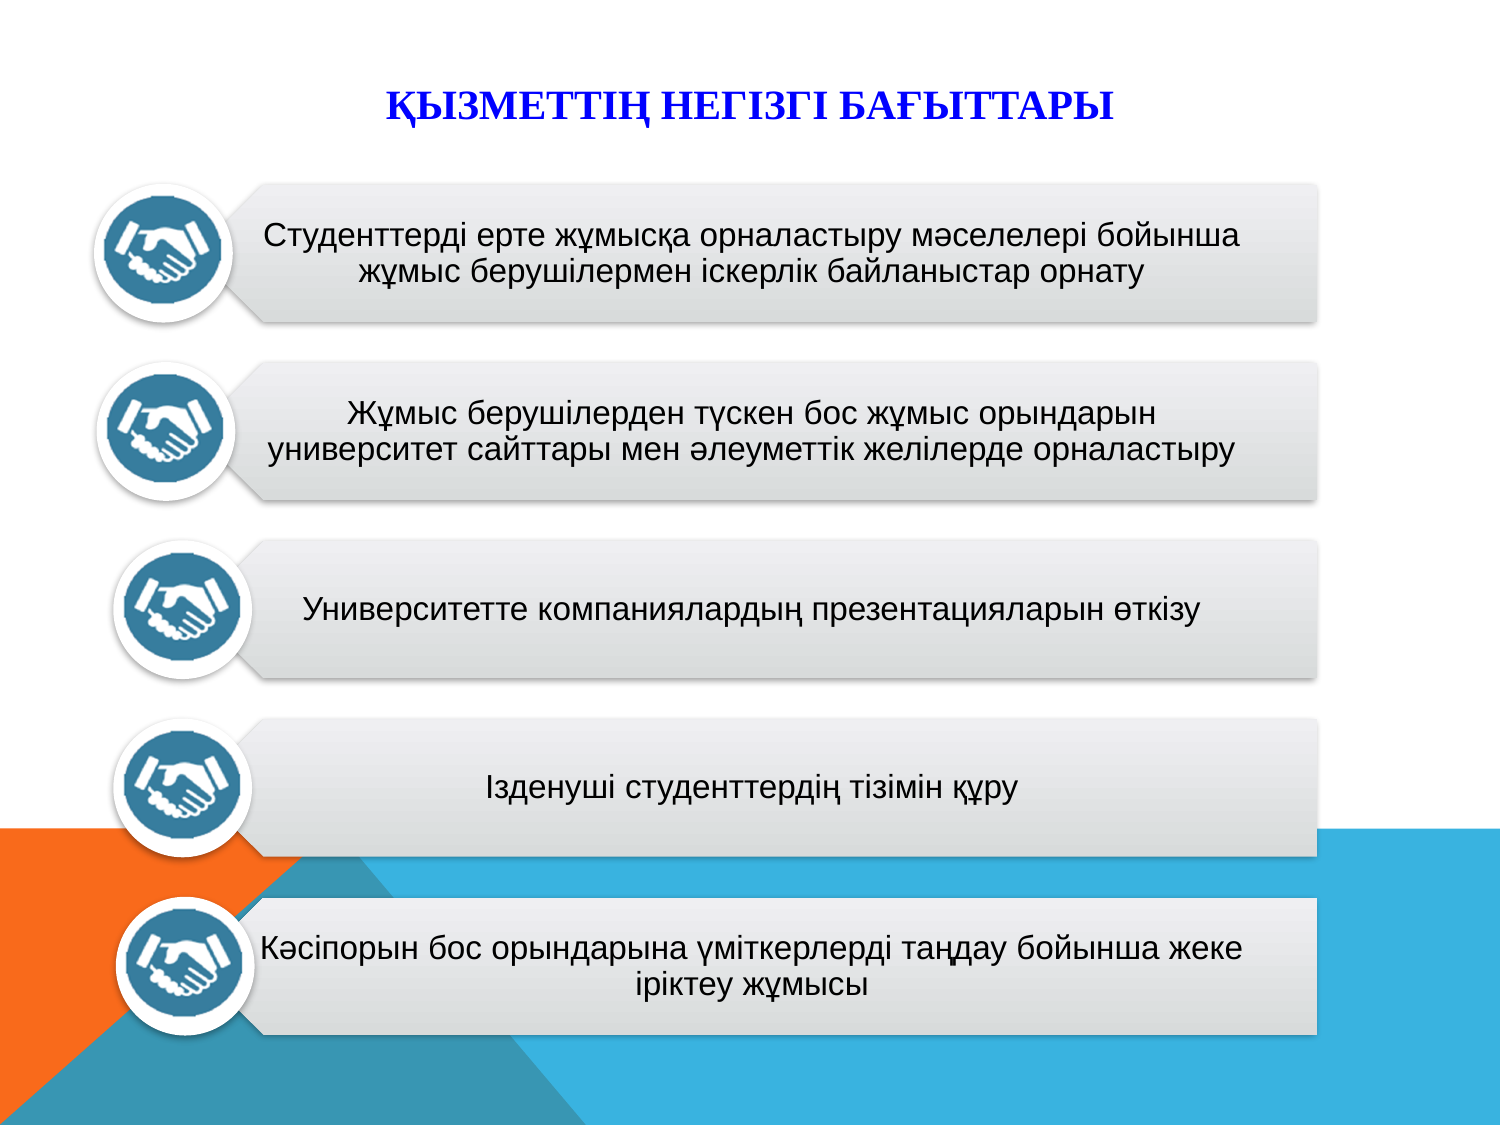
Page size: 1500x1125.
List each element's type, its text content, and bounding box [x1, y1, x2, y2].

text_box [52, 184, 1459, 1036]
title ҚЫЗМЕТТІҢ НЕГІЗГІ БАҒЫТТАРЫ [75, 45, 1425, 161]
